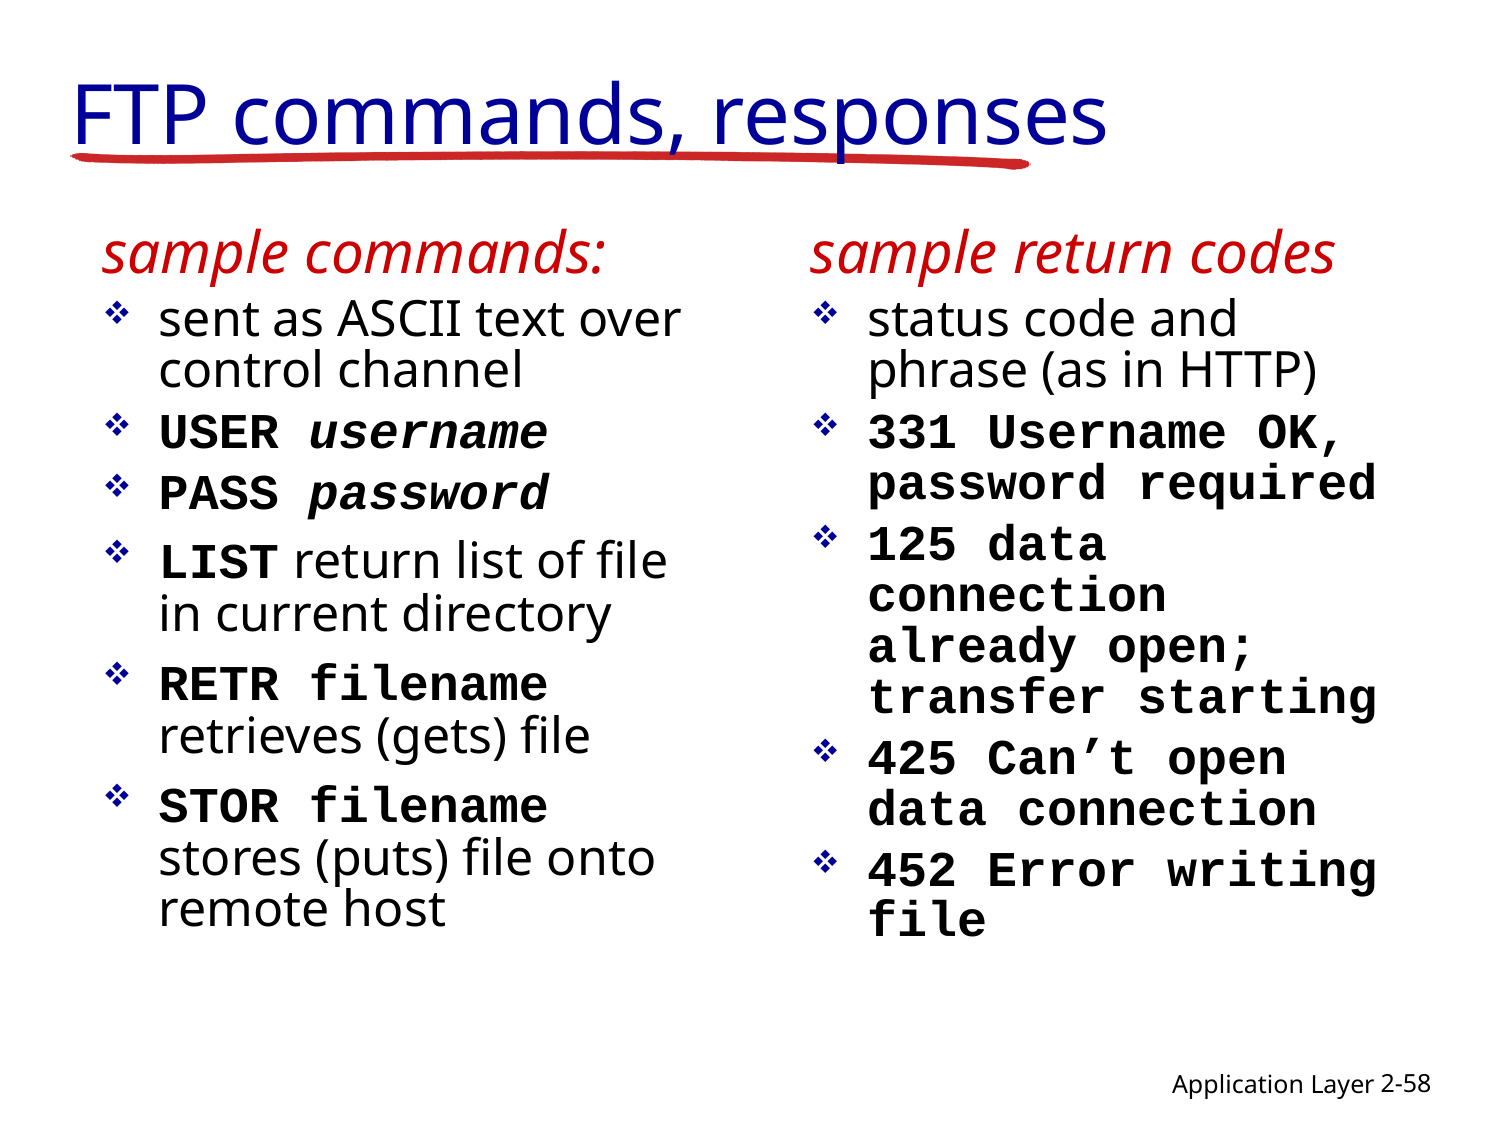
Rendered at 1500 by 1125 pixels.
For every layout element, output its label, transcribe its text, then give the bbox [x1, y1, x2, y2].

slide_number 2-58 [1365, 1059, 1477, 1106]
footer Application Layer [914, 1060, 1391, 1109]
picture [66, 146, 1042, 175]
list sample return codes status code and phrase (as in HTTP) 331 Username OK, password required 125 data connection already open; transfer starting 425 Can’t open data connection 452 Error writing file [795, 218, 1421, 982]
list sample commands: sent as ASCII text over control channel USER username PASS password LIST return list of file in current directory RETR filename retrieves (gets) file STOR filename stores (puts) file onto remote host [87, 218, 713, 982]
title FTP commands, responses [55, 44, 1331, 179]
